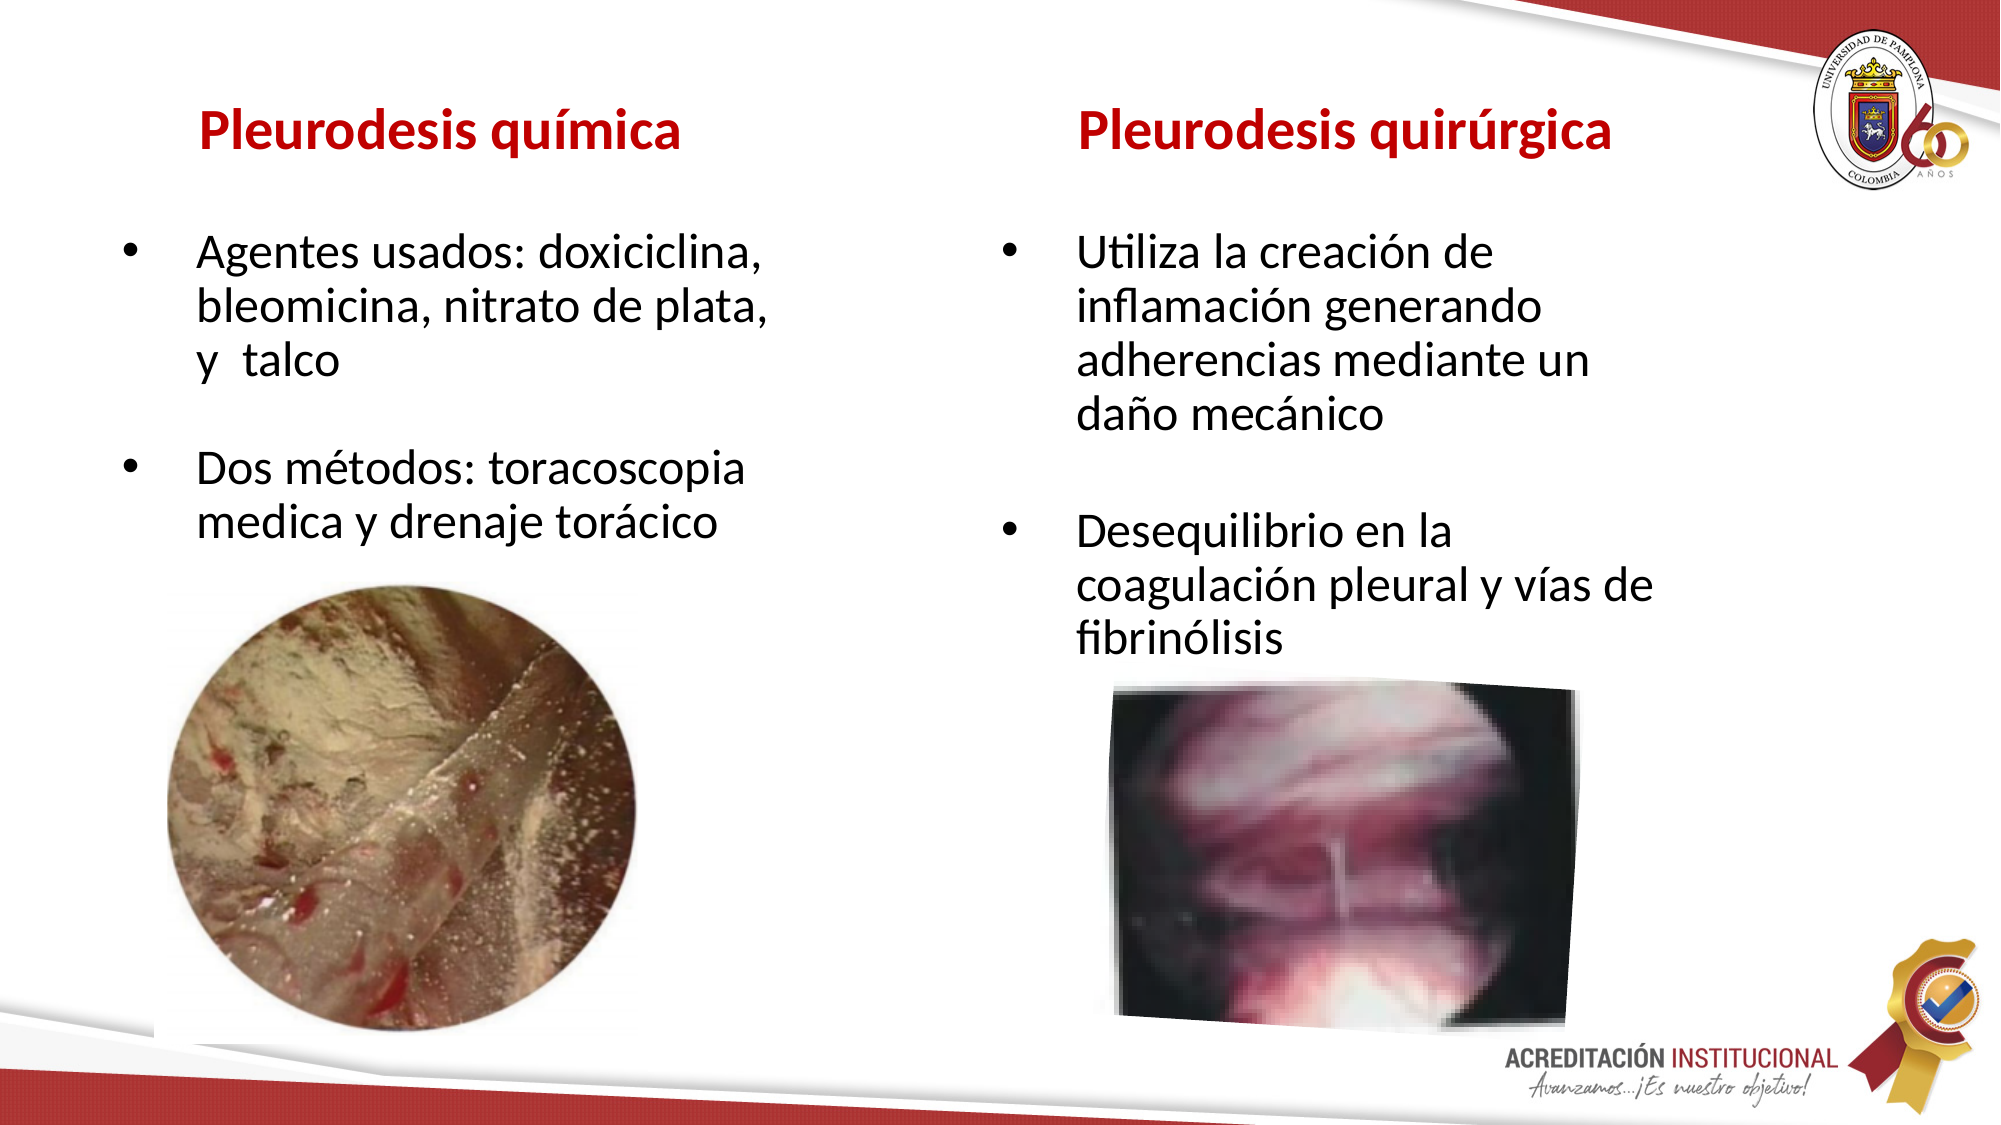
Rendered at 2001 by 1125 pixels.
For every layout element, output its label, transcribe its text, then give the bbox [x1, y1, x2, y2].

text_box Pleurodesis quirúrgica [1063, 91, 1722, 254]
text_box Utiliza la creación de inflamación generando adherencias mediante un daño mecánico Desequilibrio en la coagulación pleural y vías de fibrinólisis [985, 217, 1693, 918]
picture [0, 0, 2000, 1125]
title Pleurodesis química [184, 91, 737, 217]
text_box Agentes usados: doxiciclina, bleomicina, nitrato de plata, y talco Dos métodos: toracoscopia medica y drenaje torácico [106, 217, 814, 918]
